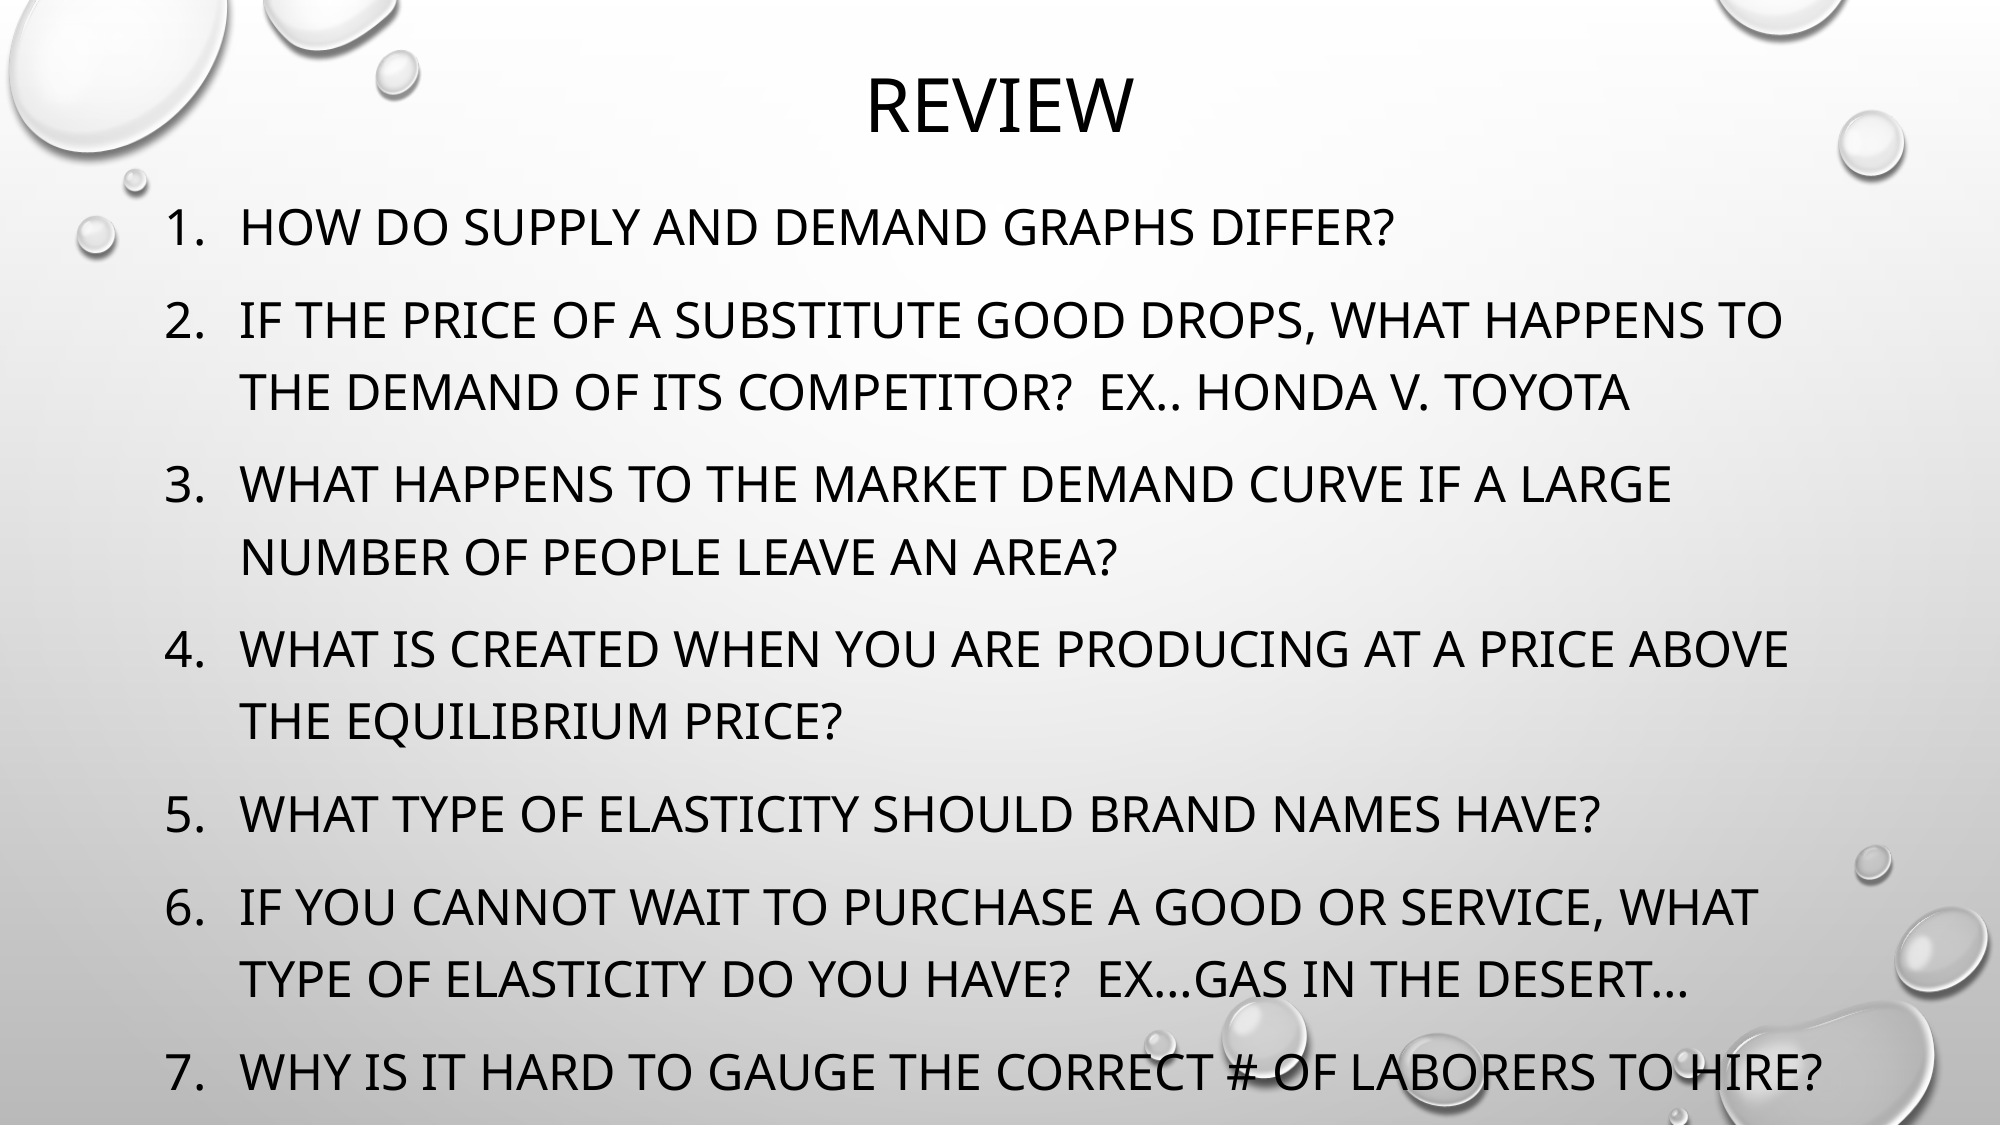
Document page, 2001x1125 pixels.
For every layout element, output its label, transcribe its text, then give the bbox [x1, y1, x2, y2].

picture [0, 0, 2000, 1125]
list How do supply and demand graphs differ? If the price of a substitute good drops, what happens to the demand of its competitor? Ex.. Honda v. toyota What happens to the market demand curve if a large number of people leave an area? What is created when you are producing at a price above the equilibrium price? What type of elasticity should brand names have? If you cannot wait to purchase a good or service, what type of elasticity do you have? Ex…Gas in the desert… Why is it hard to gauge the correct # of laborers to hire? [149, 175, 1850, 1125]
title Review [149, 30, 1850, 175]
